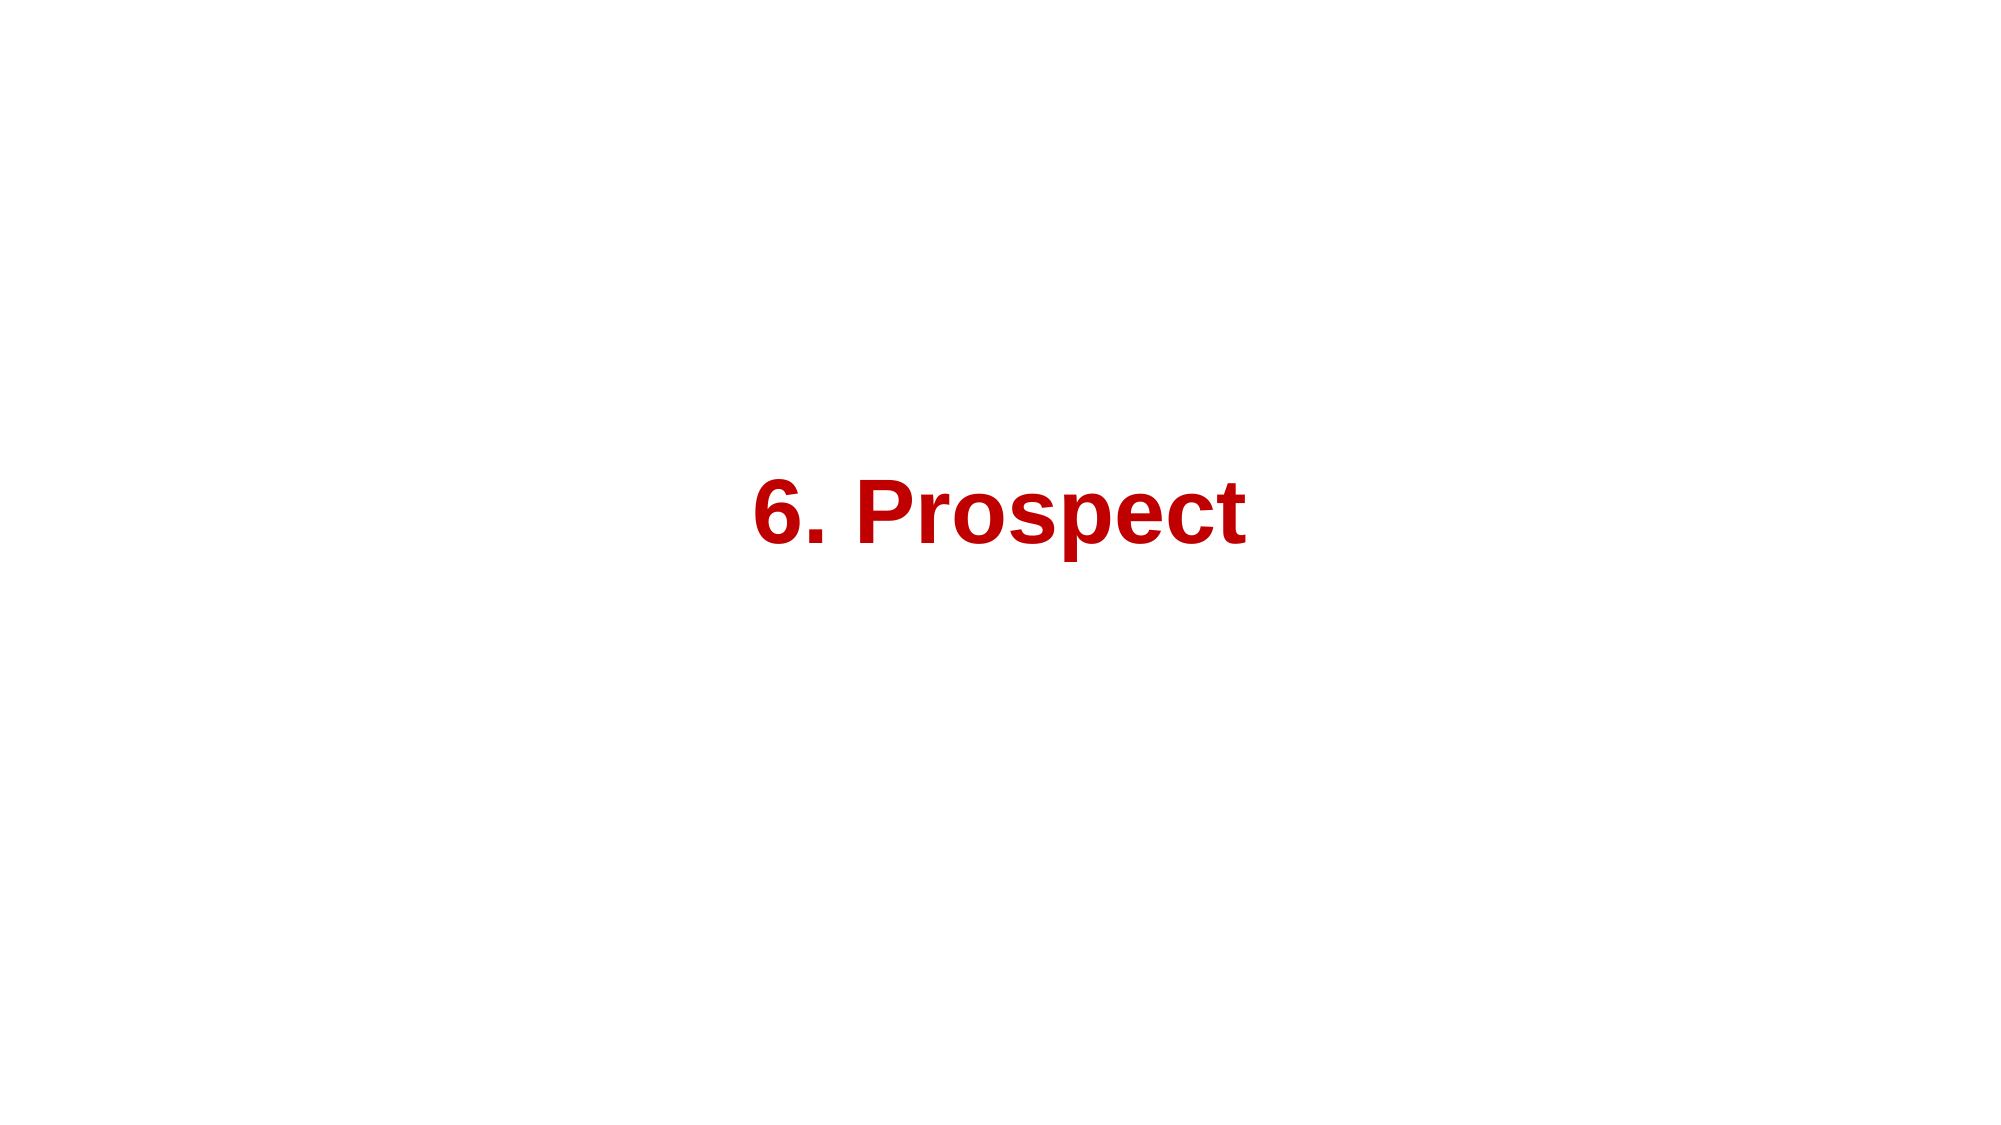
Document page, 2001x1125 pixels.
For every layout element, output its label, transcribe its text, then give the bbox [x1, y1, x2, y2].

text_box 6. Prospect [0, 444, 2000, 570]
